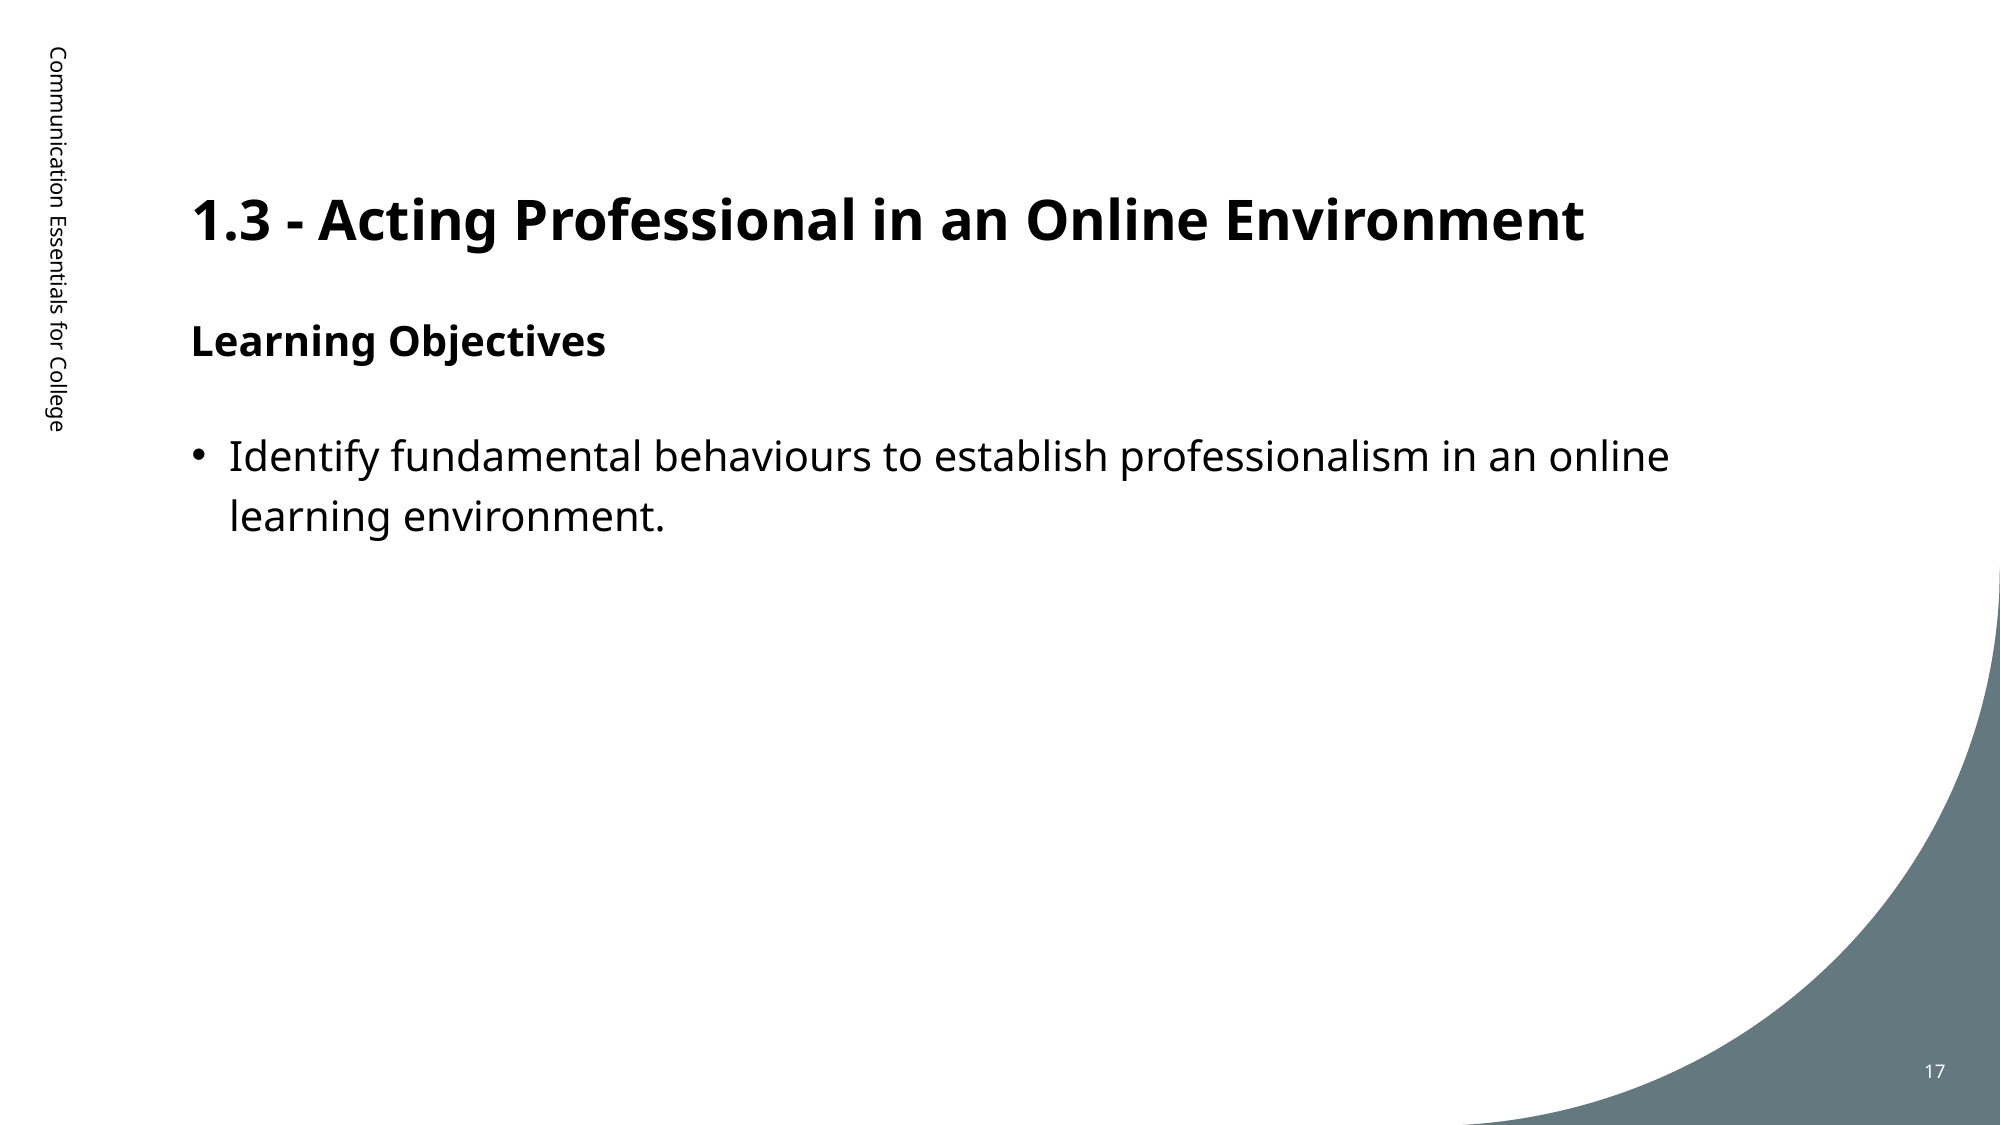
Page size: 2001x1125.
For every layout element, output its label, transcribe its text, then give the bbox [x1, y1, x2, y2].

slide_number 17 [1893, 1042, 1961, 1103]
footer Communication Essentials for College [20, 31, 80, 661]
list Identify fundamental behaviours to establish professionalism in an online learning environment. [176, 411, 1809, 975]
list Learning Objectives [175, 297, 1793, 374]
title 1.3 - Acting Professional in an Online Environment [176, 118, 1809, 259]
